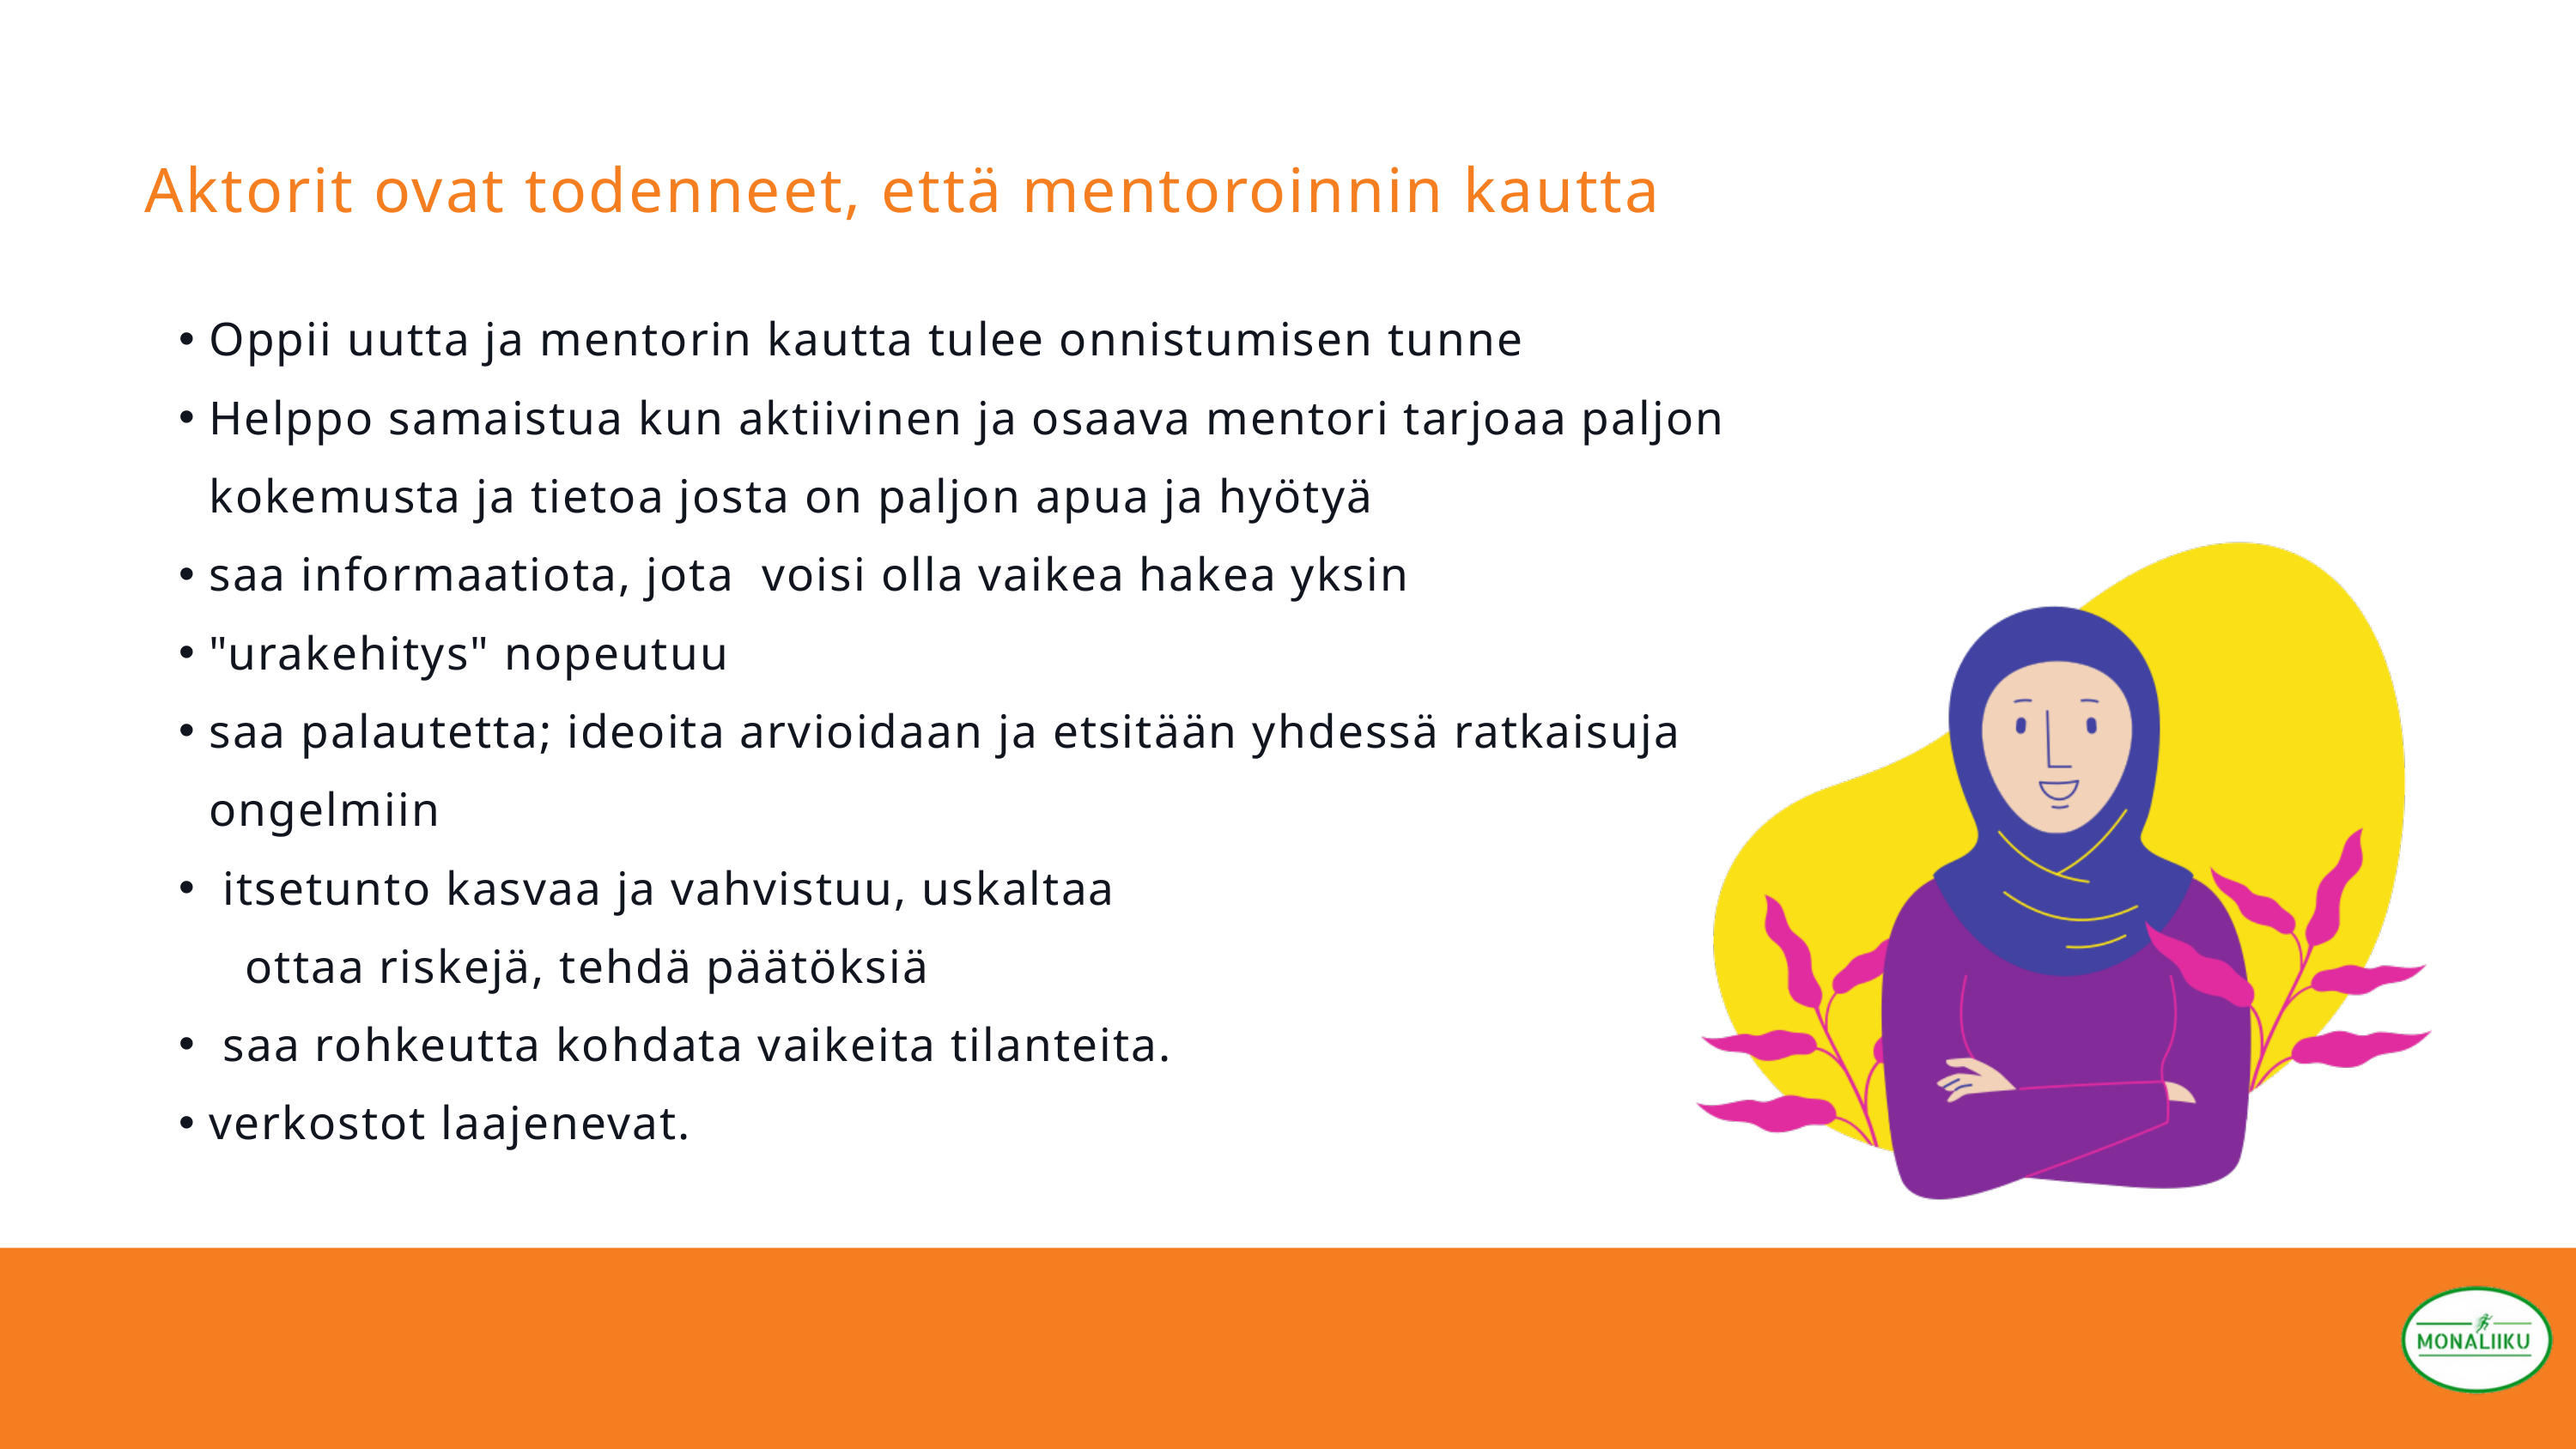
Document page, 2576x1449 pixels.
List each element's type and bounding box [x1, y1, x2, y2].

picture [1654, 521, 2432, 1201]
text_box [0, 1247, 2367, 1449]
text_box [144, 138, 1875, 1074]
picture [2372, 1244, 2576, 1449]
